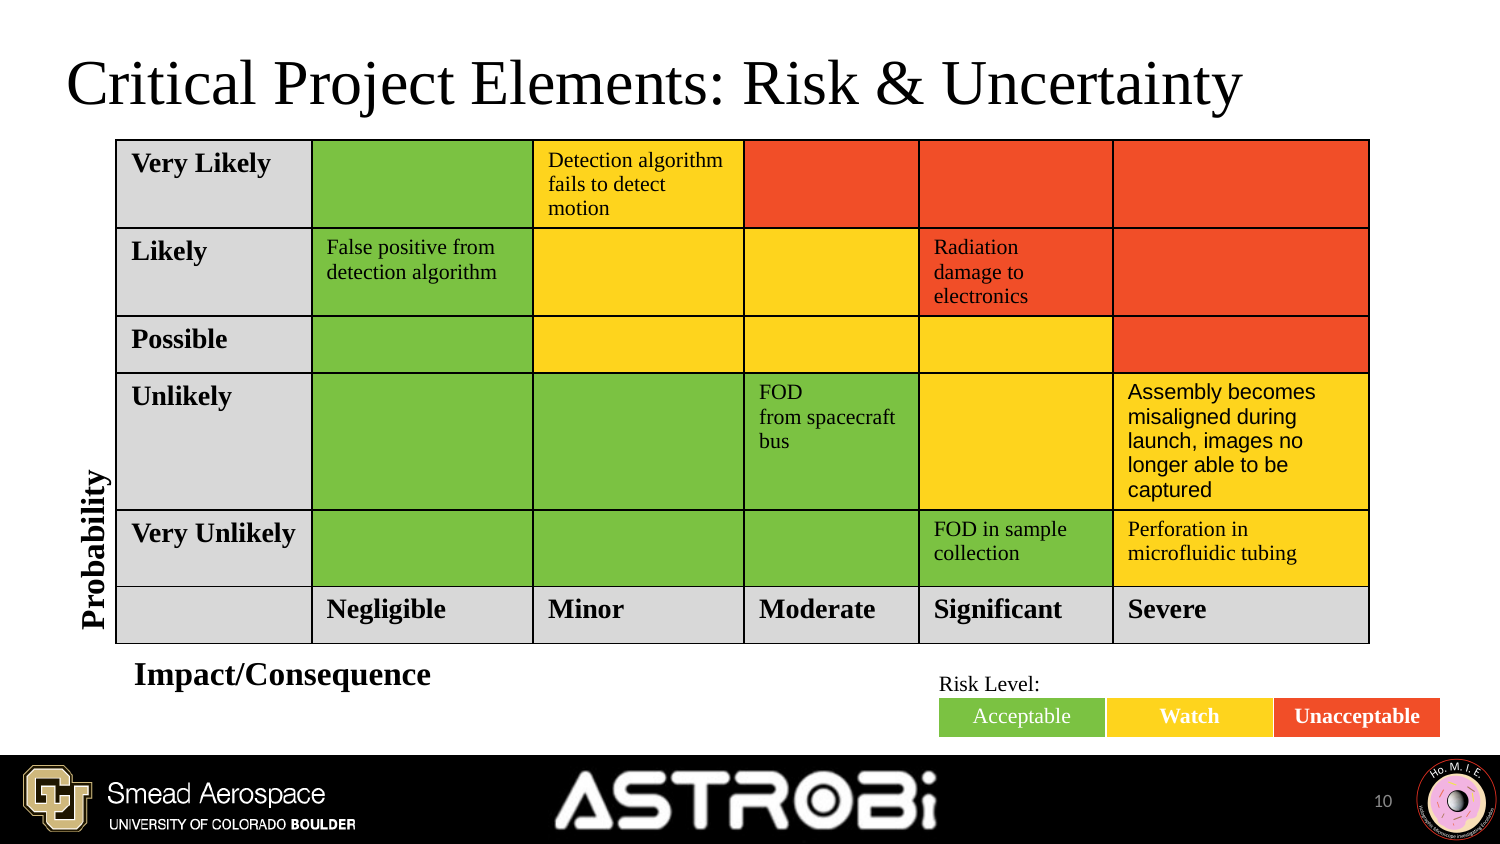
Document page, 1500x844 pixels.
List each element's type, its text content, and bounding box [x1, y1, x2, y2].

table_cell Radiation damage to electronics [920, 229, 1112, 315]
text_box Risk Level: [923, 662, 1191, 704]
table_header [1114, 141, 1368, 227]
table_cell Negligible [313, 587, 532, 643]
table_cell Very Unlikely [119, 511, 311, 586]
table_cell False positive from detection algorithm [313, 229, 532, 315]
picture [1412, 756, 1500, 843]
table_cell Minor [534, 587, 743, 643]
table_cell Likely [117, 229, 311, 315]
table_cell Severe [1114, 587, 1368, 643]
table_header [313, 141, 532, 227]
table_cell [1114, 229, 1368, 315]
table_header Detection algorithm fails to detect motion [534, 141, 743, 227]
table_header Watch [1107, 698, 1273, 737]
table_cell [313, 317, 532, 372]
picture [23, 765, 355, 832]
table_header Very Likely [117, 141, 311, 227]
table_cell [745, 317, 918, 372]
table_cell [534, 229, 743, 315]
table_cell Unlikely [117, 374, 311, 509]
table_cell [1114, 317, 1368, 372]
table_cell [534, 511, 743, 586]
table_cell [313, 374, 532, 509]
table_cell Possible [117, 317, 311, 372]
table_cell [745, 229, 918, 315]
slide_number ‹#› [1317, 770, 1408, 836]
table_cell [534, 374, 743, 509]
table_cell FOD in sample collection [920, 511, 1112, 586]
table_cell [313, 511, 532, 586]
text_box Probability [63, 378, 119, 646]
table_cell Significant [920, 587, 1112, 643]
table_cell Perforation in microfluidic tubing [1114, 511, 1368, 586]
table_header Unacceptable [1274, 698, 1440, 737]
table_cell [920, 317, 1112, 372]
picture [548, 756, 943, 843]
table_cell [745, 511, 918, 586]
title Critical Project Elements: Risk & Uncertainty [51, 38, 1449, 133]
table_cell Assembly becomes misaligned during launch, images no longer able to be captured [1114, 374, 1368, 509]
table_header [745, 141, 918, 227]
table_cell FOD from spacecraft bus [745, 374, 918, 509]
text_box Impact/Consequence [118, 645, 476, 700]
table_header [920, 141, 1112, 227]
table_cell Moderate [745, 587, 918, 643]
table_header Acceptable [939, 704, 1105, 737]
table_cell [119, 587, 311, 643]
table_cell [920, 374, 1112, 509]
table_cell [534, 317, 743, 372]
